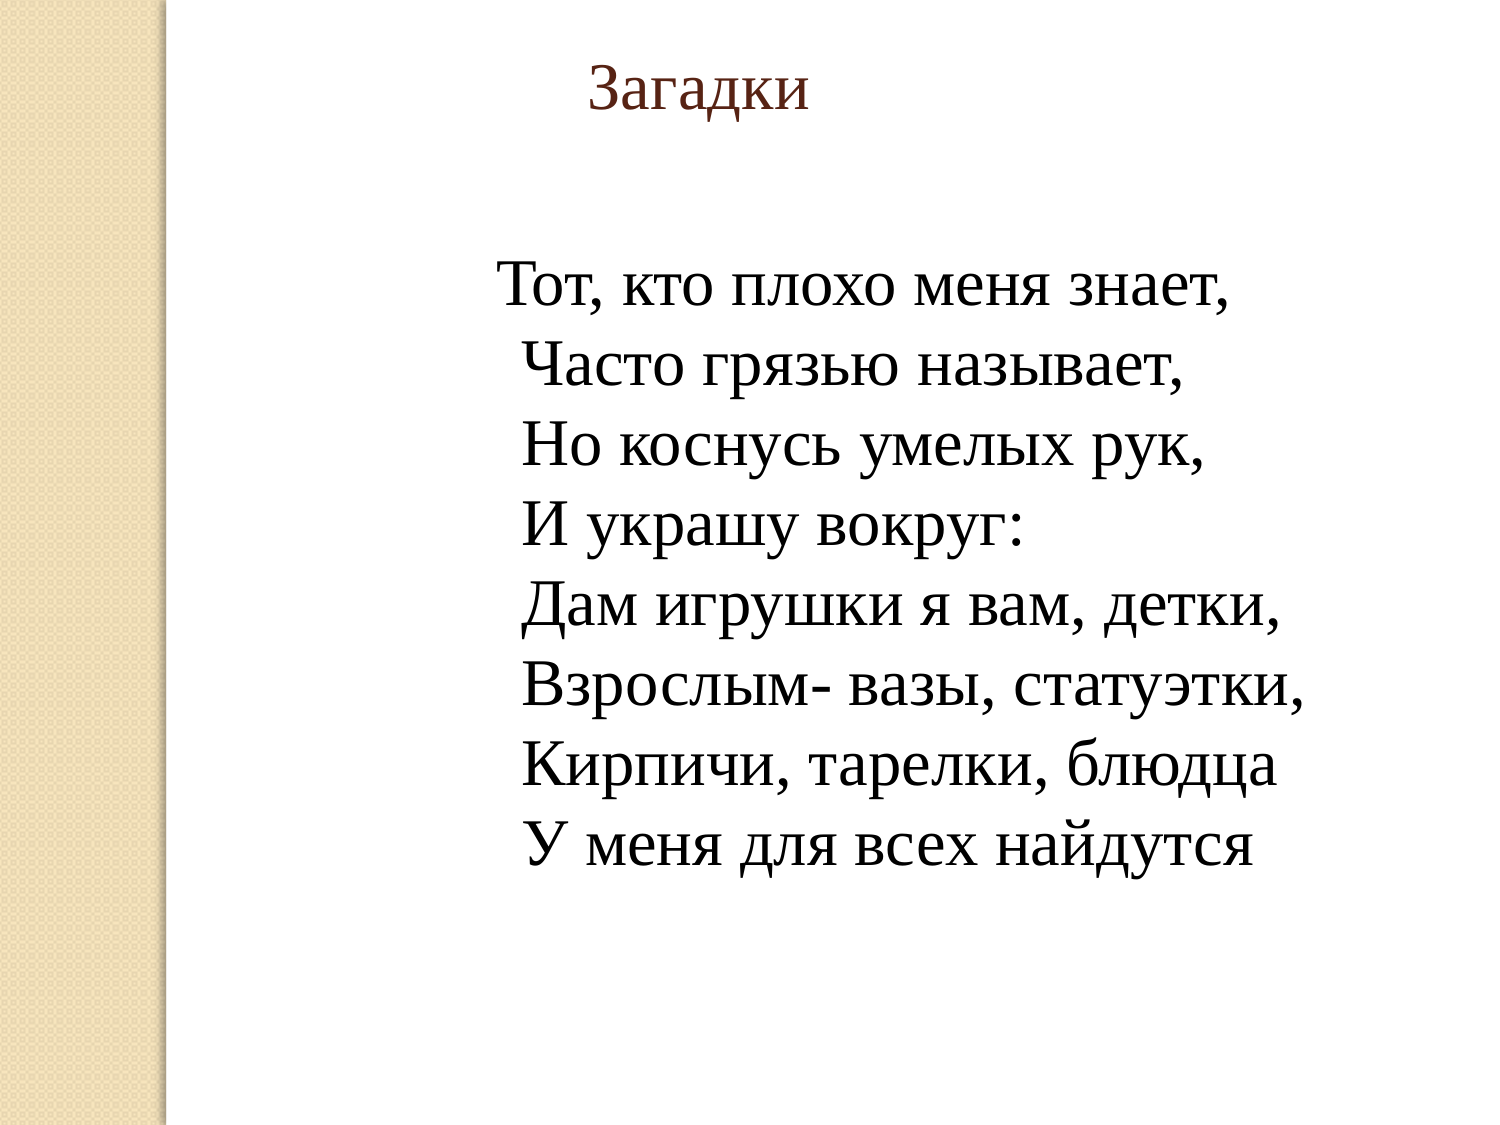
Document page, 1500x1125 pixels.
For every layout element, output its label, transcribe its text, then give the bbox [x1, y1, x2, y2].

list Тот, кто плохо меня знает, Часто грязью называет, Но коснусь умелых рук, И украшу вокруг: Дам игрушки я вам, детки, Взрослым- вазы, статуэтки, Кирпичи, тарелки, блюдца У меня для всех найдутся [442, 231, 1424, 1075]
title Загадки [572, 7, 1022, 159]
